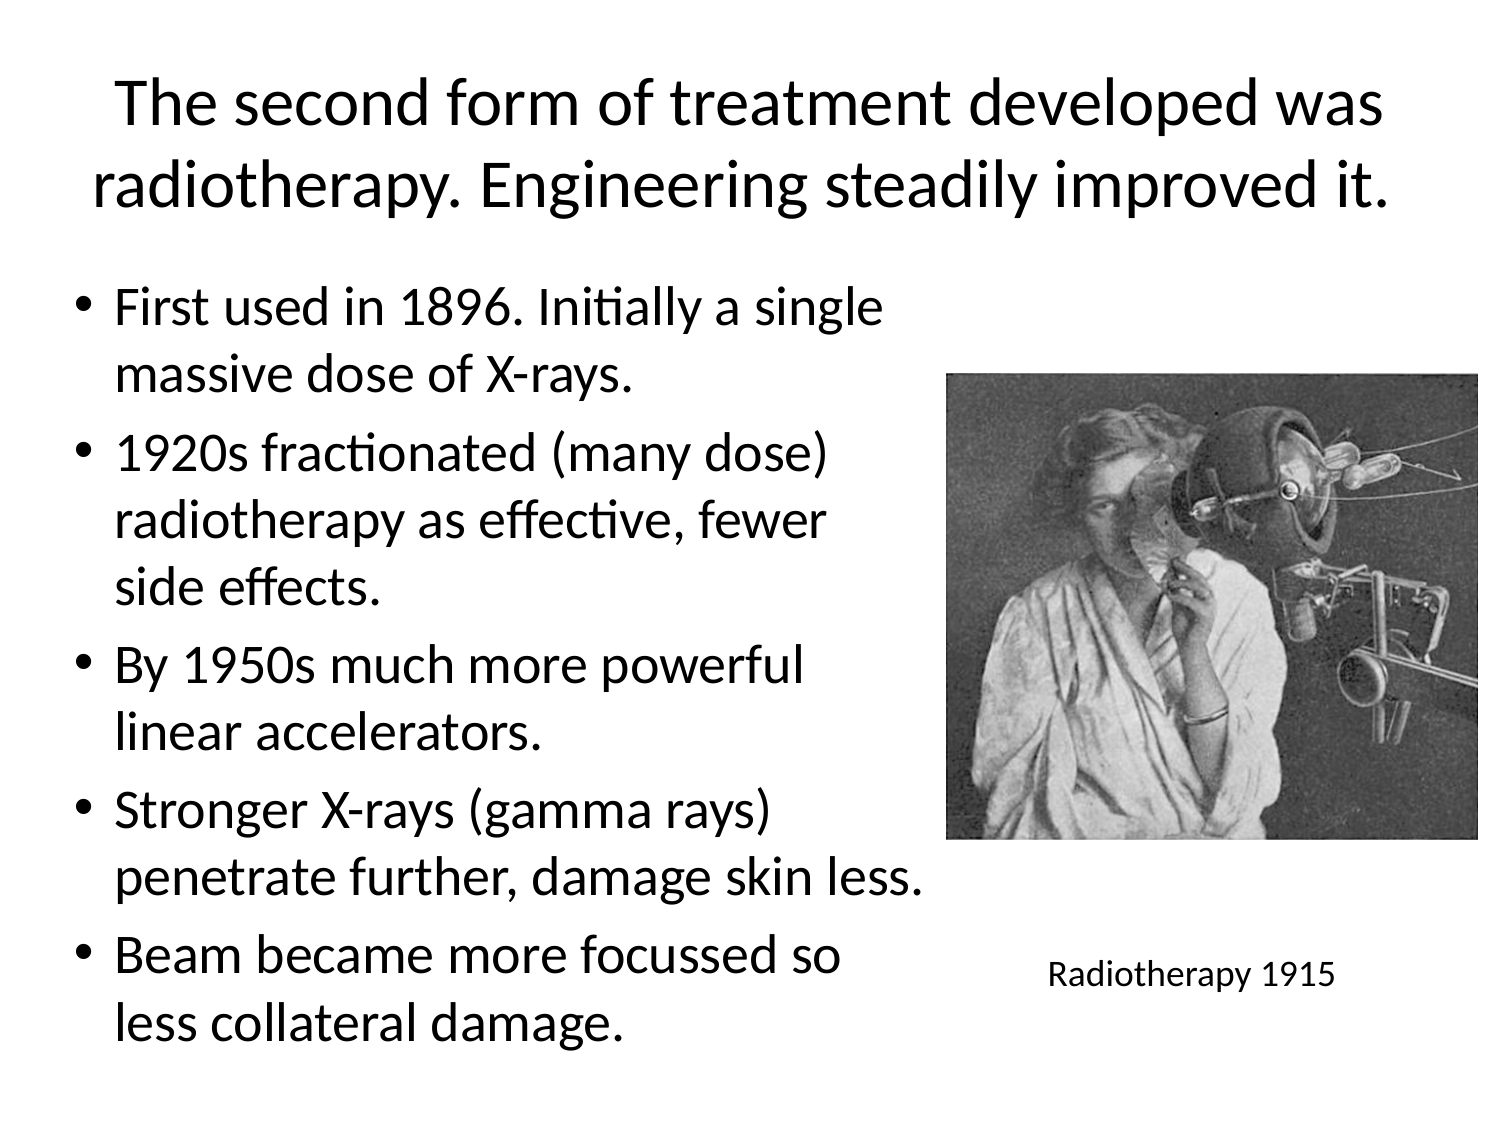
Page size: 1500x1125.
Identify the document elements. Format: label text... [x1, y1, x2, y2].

list First used in 1896. Initially a single massive dose of X-rays. 1920s fractionated (many dose) radiotherapy as effective, fewer side effects. By 1950s much more powerful linear accelerators. Stronger X-rays (gamma rays) penetrate further, damage skin less. Beam became more focussed so less collateral damage. [58, 262, 947, 1125]
text_box Radiotherapy 1915 [1032, 941, 1439, 1002]
title The second form of treatment developed was radiotherapy. Engineering steadily improved it. [75, 45, 1425, 233]
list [946, 373, 1479, 840]
